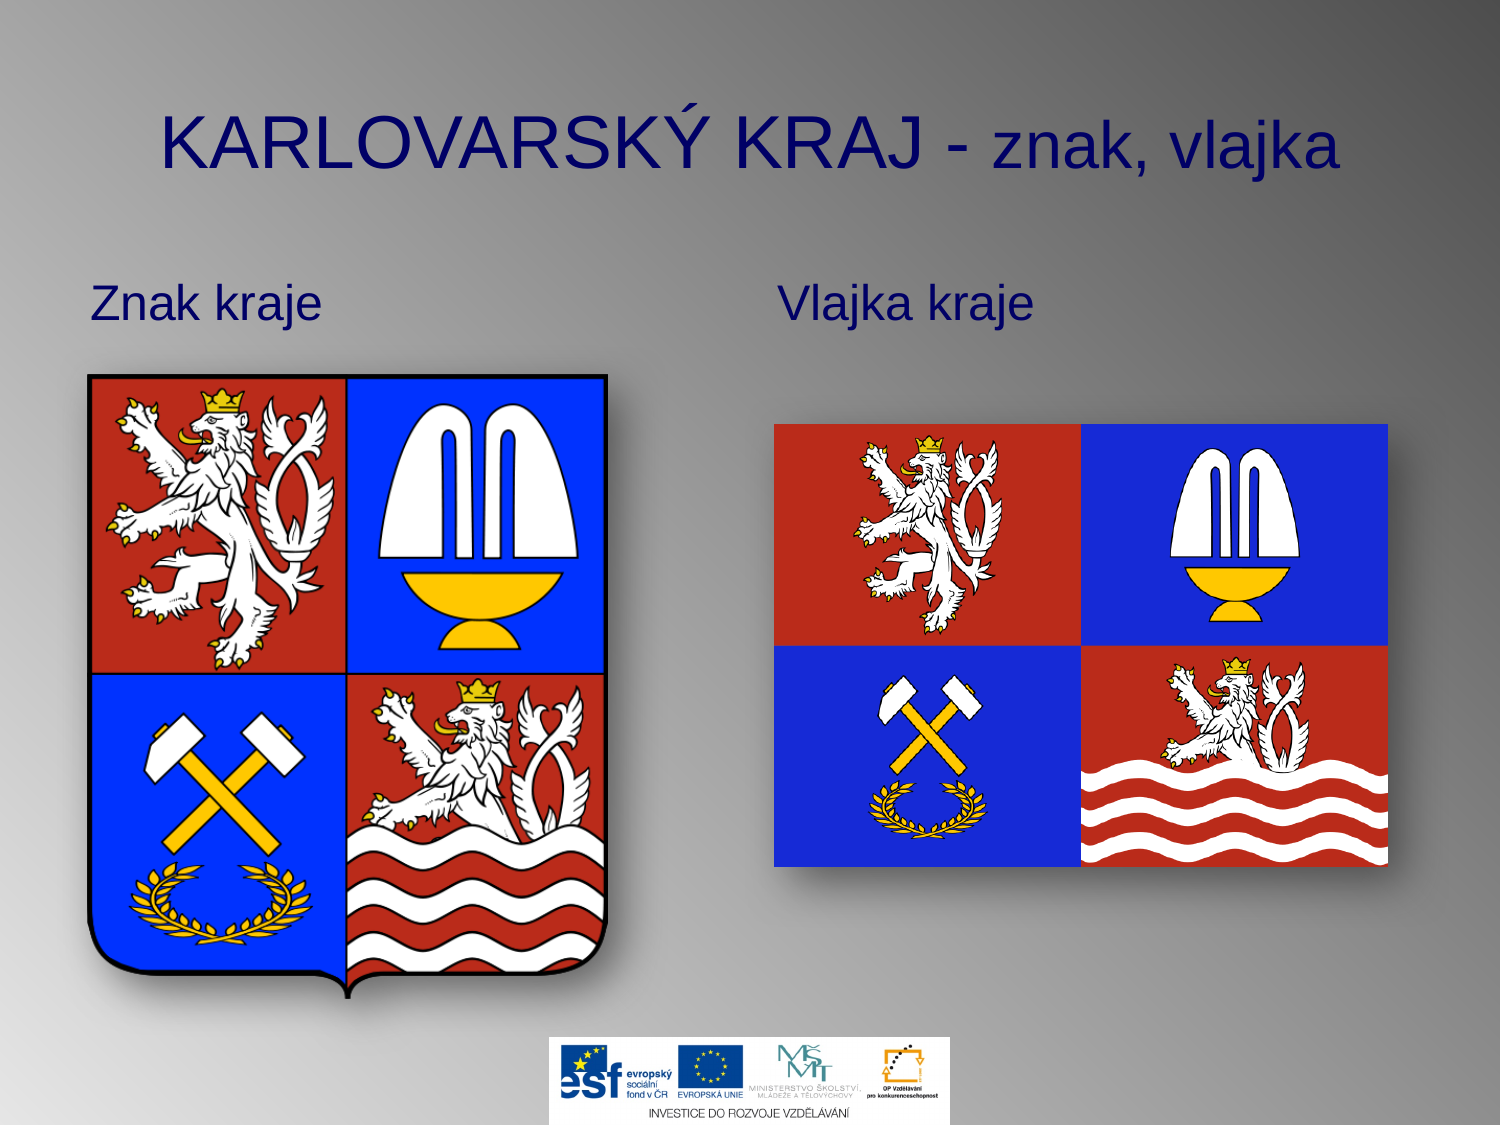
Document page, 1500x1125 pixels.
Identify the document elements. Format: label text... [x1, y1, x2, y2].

list Vlajka kraje [762, 262, 1451, 1006]
title KARLOVARSKÝ KRAJ - znak, vlajka [74, 44, 1426, 233]
list Znak kraje [74, 262, 738, 1006]
picture [87, 374, 608, 1002]
picture [774, 424, 1388, 867]
picture [549, 1037, 951, 1125]
